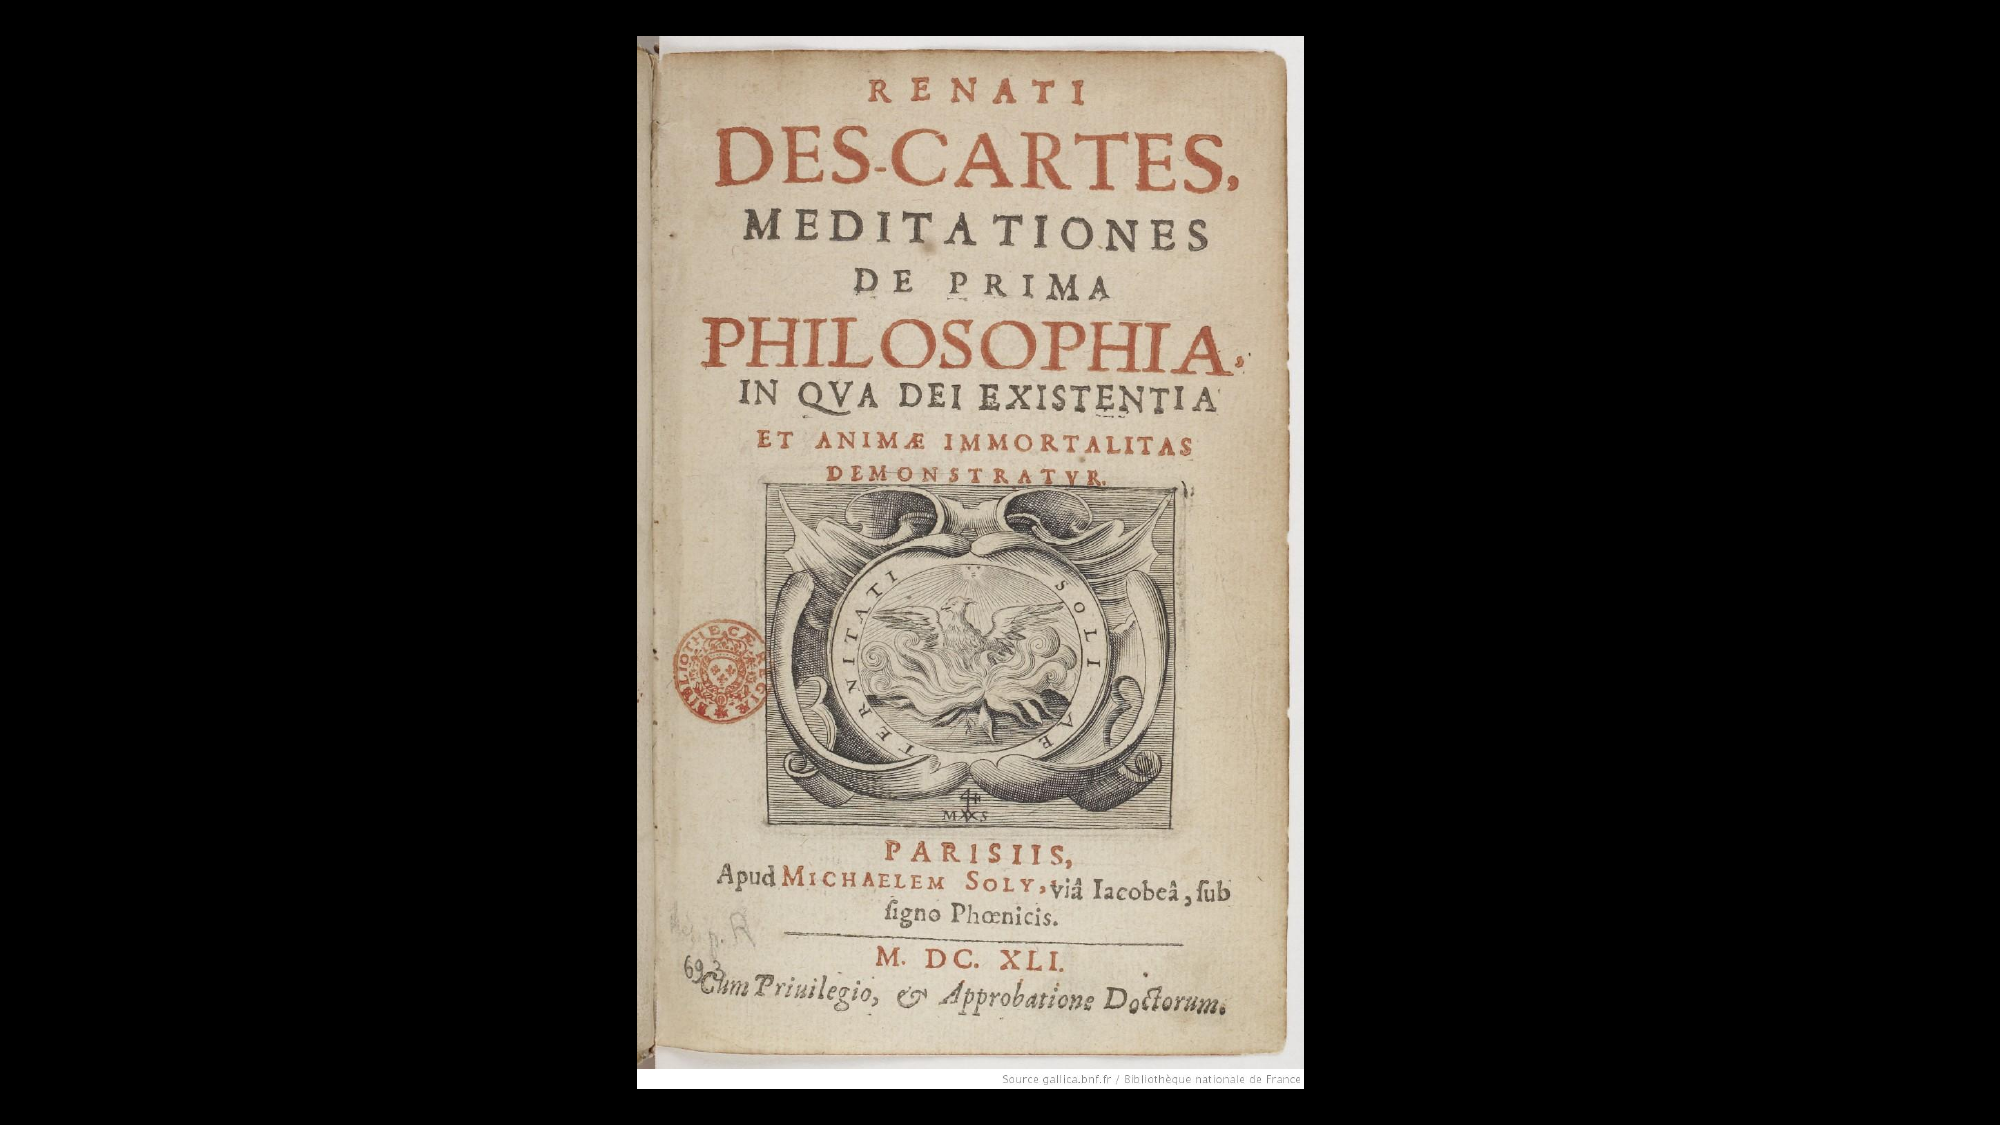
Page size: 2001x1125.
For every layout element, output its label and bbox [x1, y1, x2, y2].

list [636, 36, 1304, 1089]
